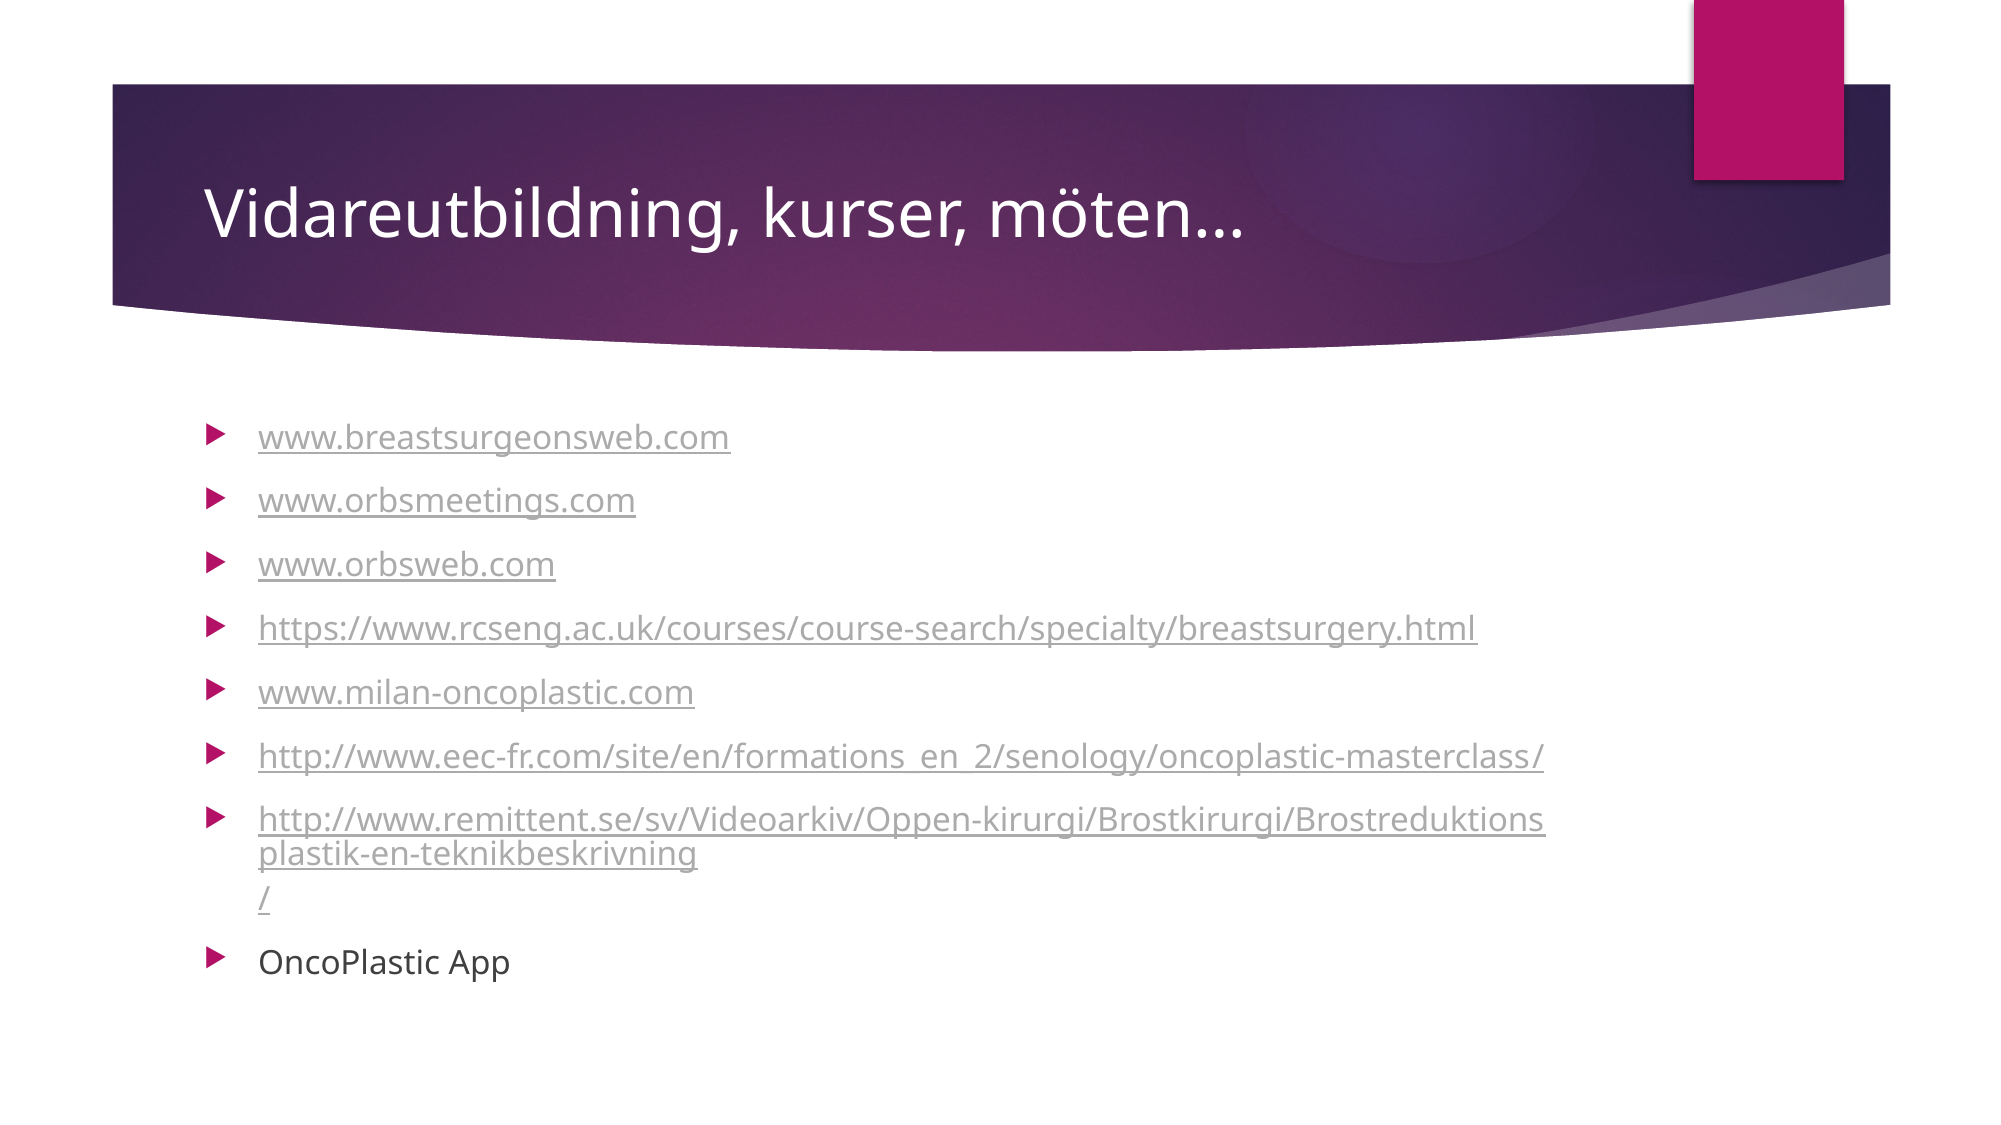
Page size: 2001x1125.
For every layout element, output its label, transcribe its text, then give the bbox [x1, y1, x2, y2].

list www.breastsurgeonsweb.com www.orbsmeetings.com www.orbsweb.com https://www.rcseng.ac.uk/courses/course-search/specialty/breastsurgery.html www.milan-oncoplastic.com http://www.eec-fr.com/site/en/formations_en_2/senology/oncoplastic-masterclass/ http://www.remittent.se/sv/Videoarkiv/Oppen-kirurgi/Brostkirurgi/Brostreduktionsplastik-en-teknikbeskrivning/ OncoPlastic App [189, 408, 1577, 988]
title Vidareutbildning, kurser, möten… [189, 152, 1577, 269]
